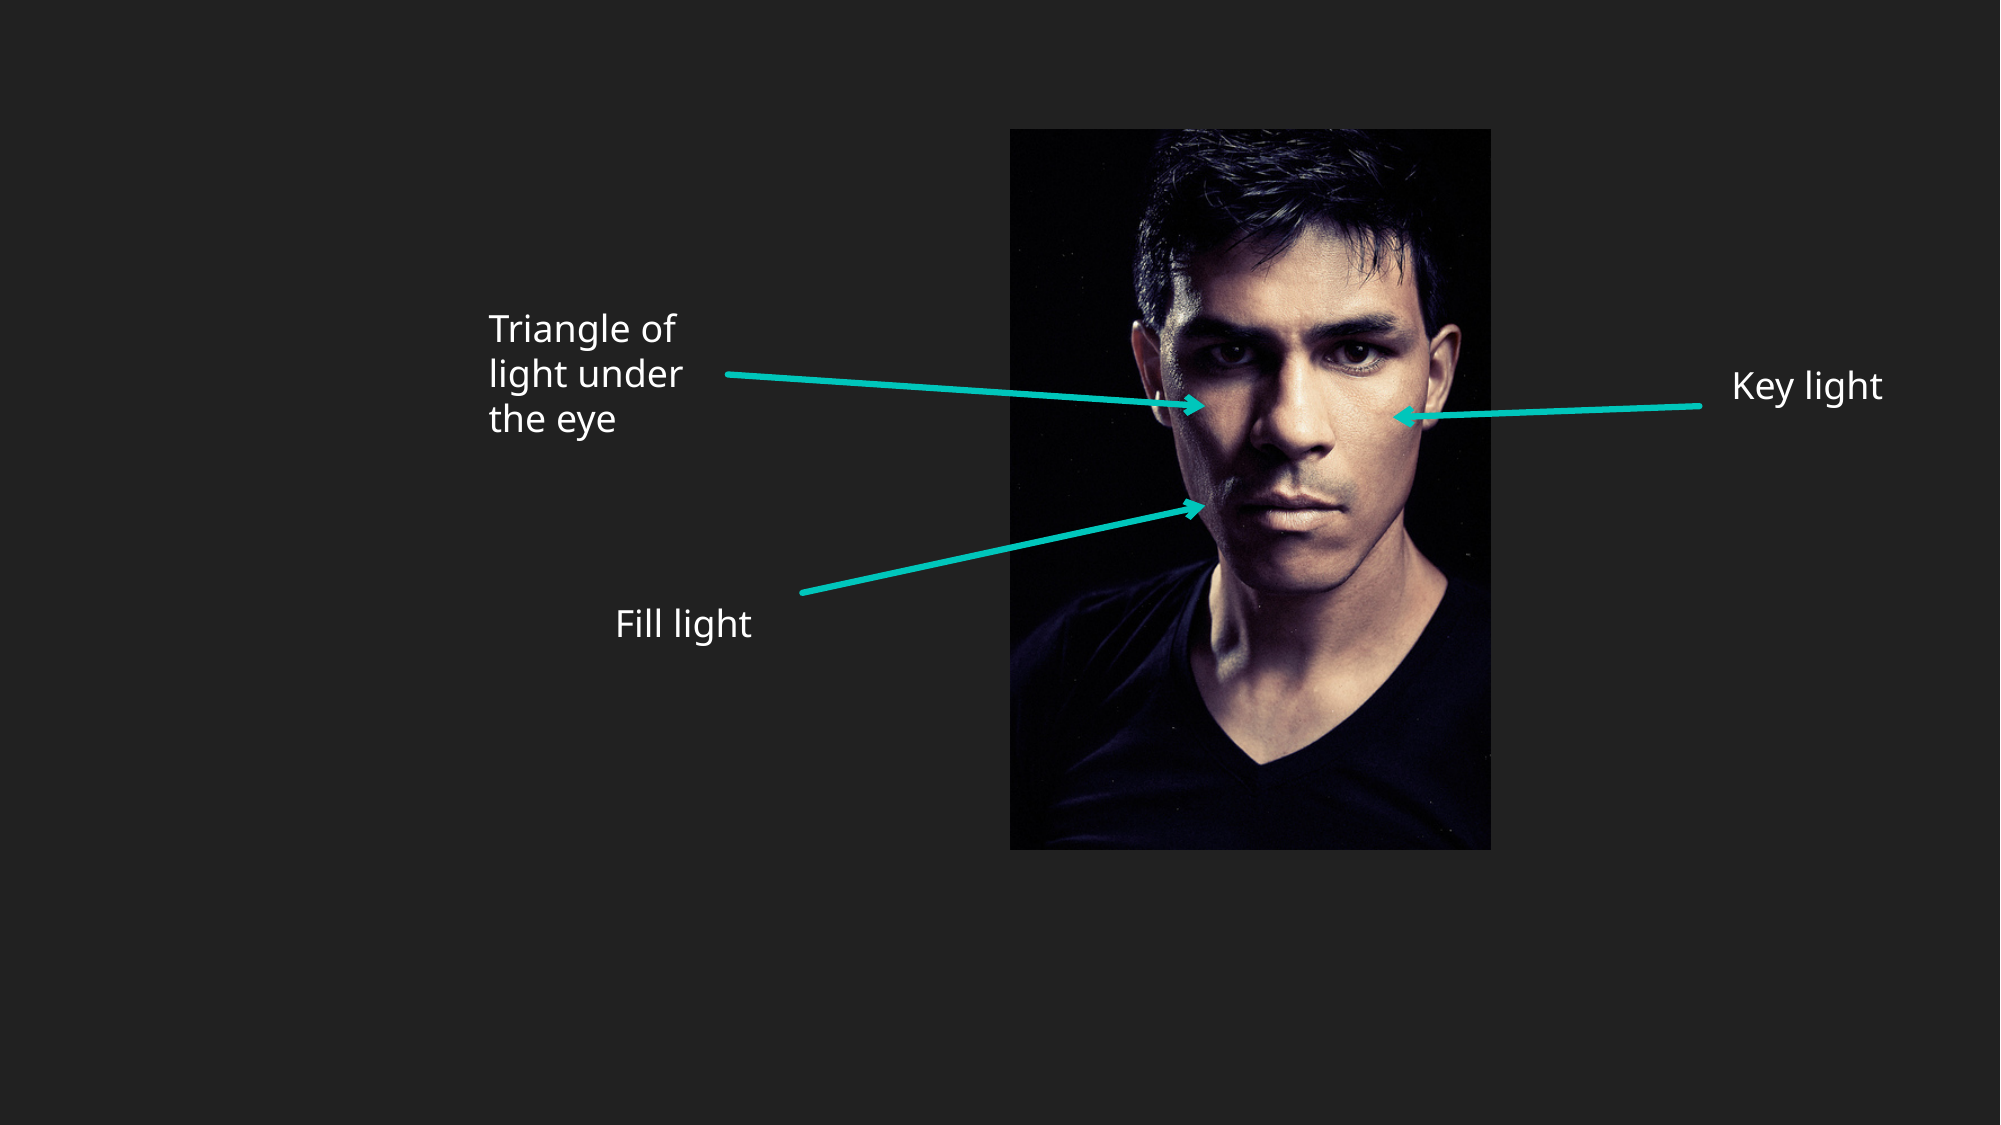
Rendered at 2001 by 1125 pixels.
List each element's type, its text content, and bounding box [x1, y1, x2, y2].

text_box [802, 505, 1206, 594]
text_box Key light [1716, 354, 1958, 415]
picture [1010, 129, 1492, 851]
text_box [727, 374, 1206, 407]
text_box Triangle of light under the eye [473, 297, 713, 448]
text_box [1392, 405, 1700, 418]
text_box Fill light [599, 592, 827, 653]
